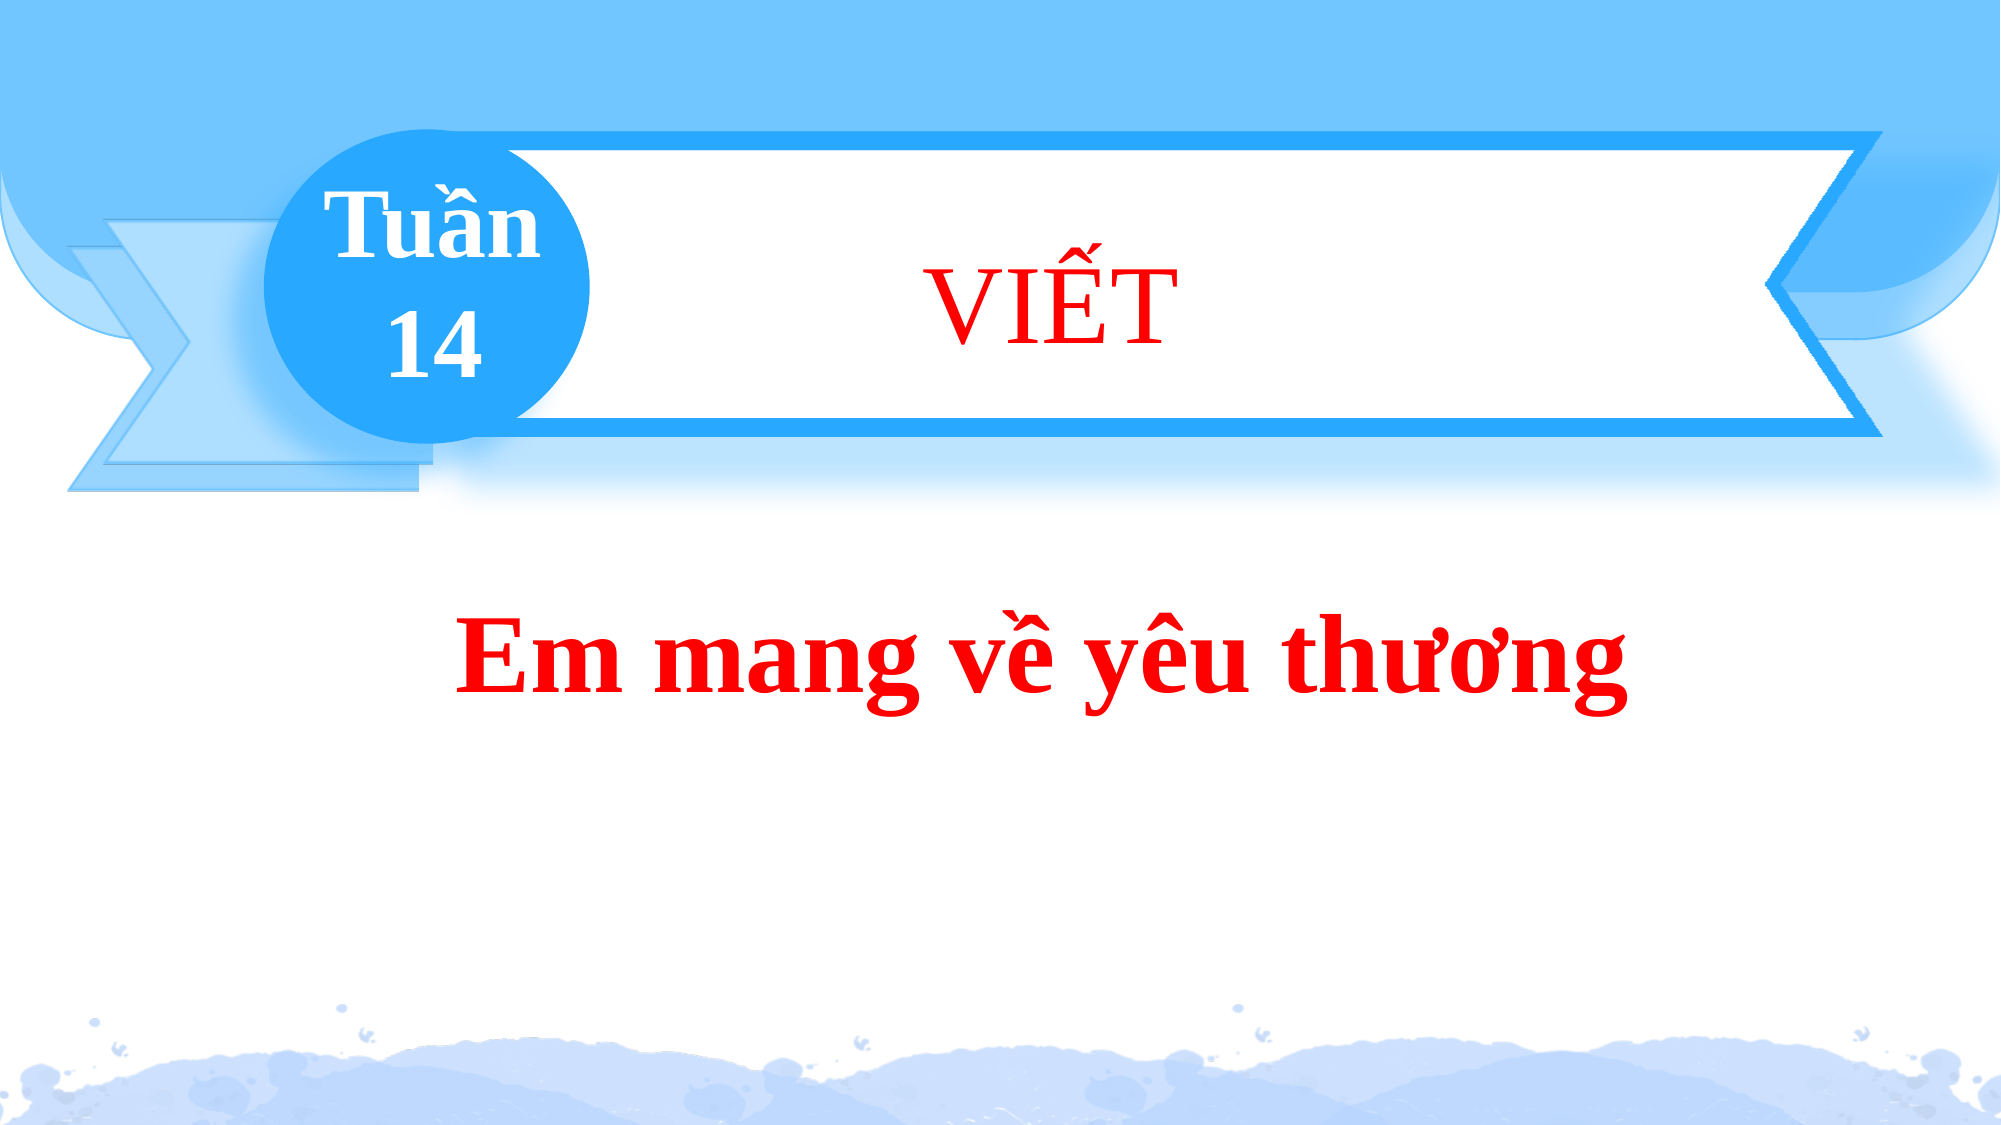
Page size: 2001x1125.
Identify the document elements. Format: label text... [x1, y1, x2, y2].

text_box Em mang về yêu thương [242, 572, 1843, 722]
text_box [0, 0, 2000, 340]
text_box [66, 96, 434, 615]
picture [434, 104, 1884, 454]
picture [0, 1004, 2000, 1125]
